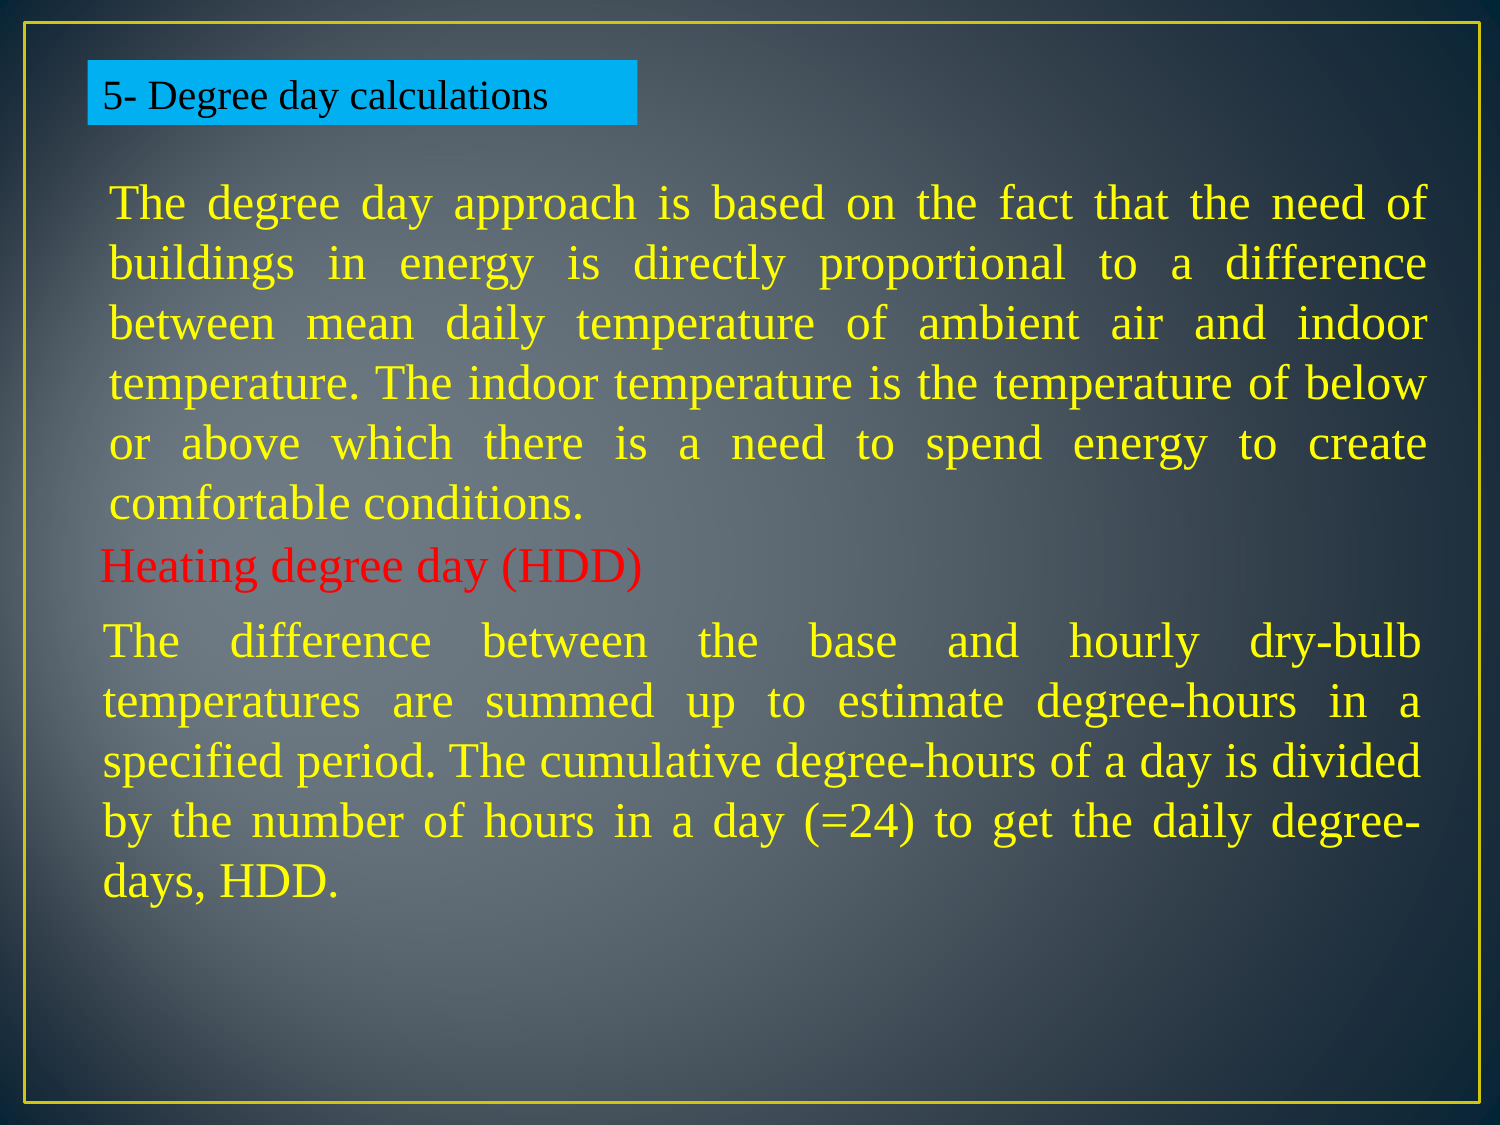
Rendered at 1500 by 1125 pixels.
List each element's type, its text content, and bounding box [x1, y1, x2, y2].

text_box The degree day approach is based on the fact that the need of buildings in energy is directly proportional to a difference between mean daily temperature of ambient air and indoor temperature. The indoor temperature is the temperature of below or above which there is a need to spend energy to create comfortable conditions. [93, 162, 1444, 563]
picture [0, 0, 1500, 1125]
text_box Heating degree day (HDD) [84, 525, 1435, 625]
text_box 5- Degree day calculations [87, 60, 638, 125]
text_box The difference between the base and hourly dry-bulb temperatures are summed up to estimate degree-hours in a specified period. The cumulative degree-hours of a day is divided by the number of hours in a day (=24) to get the daily degree-days, HDD. [87, 600, 1438, 938]
